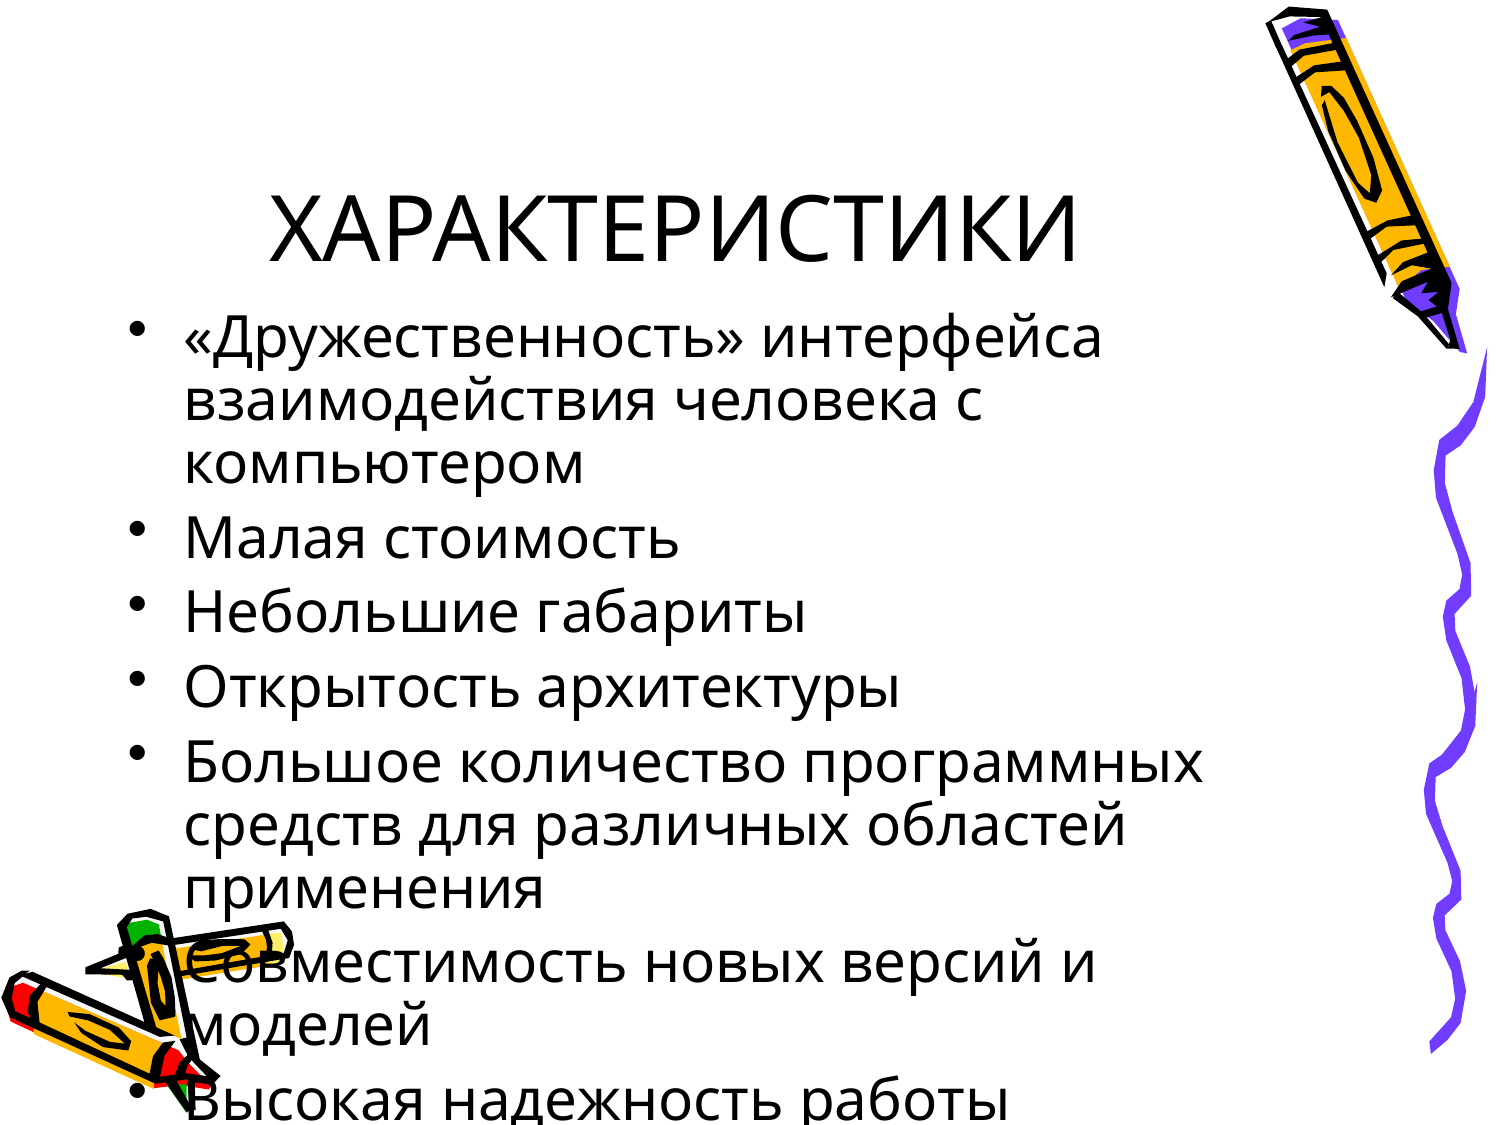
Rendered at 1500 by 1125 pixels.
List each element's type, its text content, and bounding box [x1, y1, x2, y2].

list «Дружественность» интерфейса взаимодействия человека с компьютером Малая стоимость Небольшие габариты Открытость архитектуры Большое количество программных средств для различных областей применения Совместимость новых версий и моделей Высокая надежность работы [112, 299, 1375, 900]
title ХАРАКТЕРИСТИКИ [112, 24, 1240, 288]
